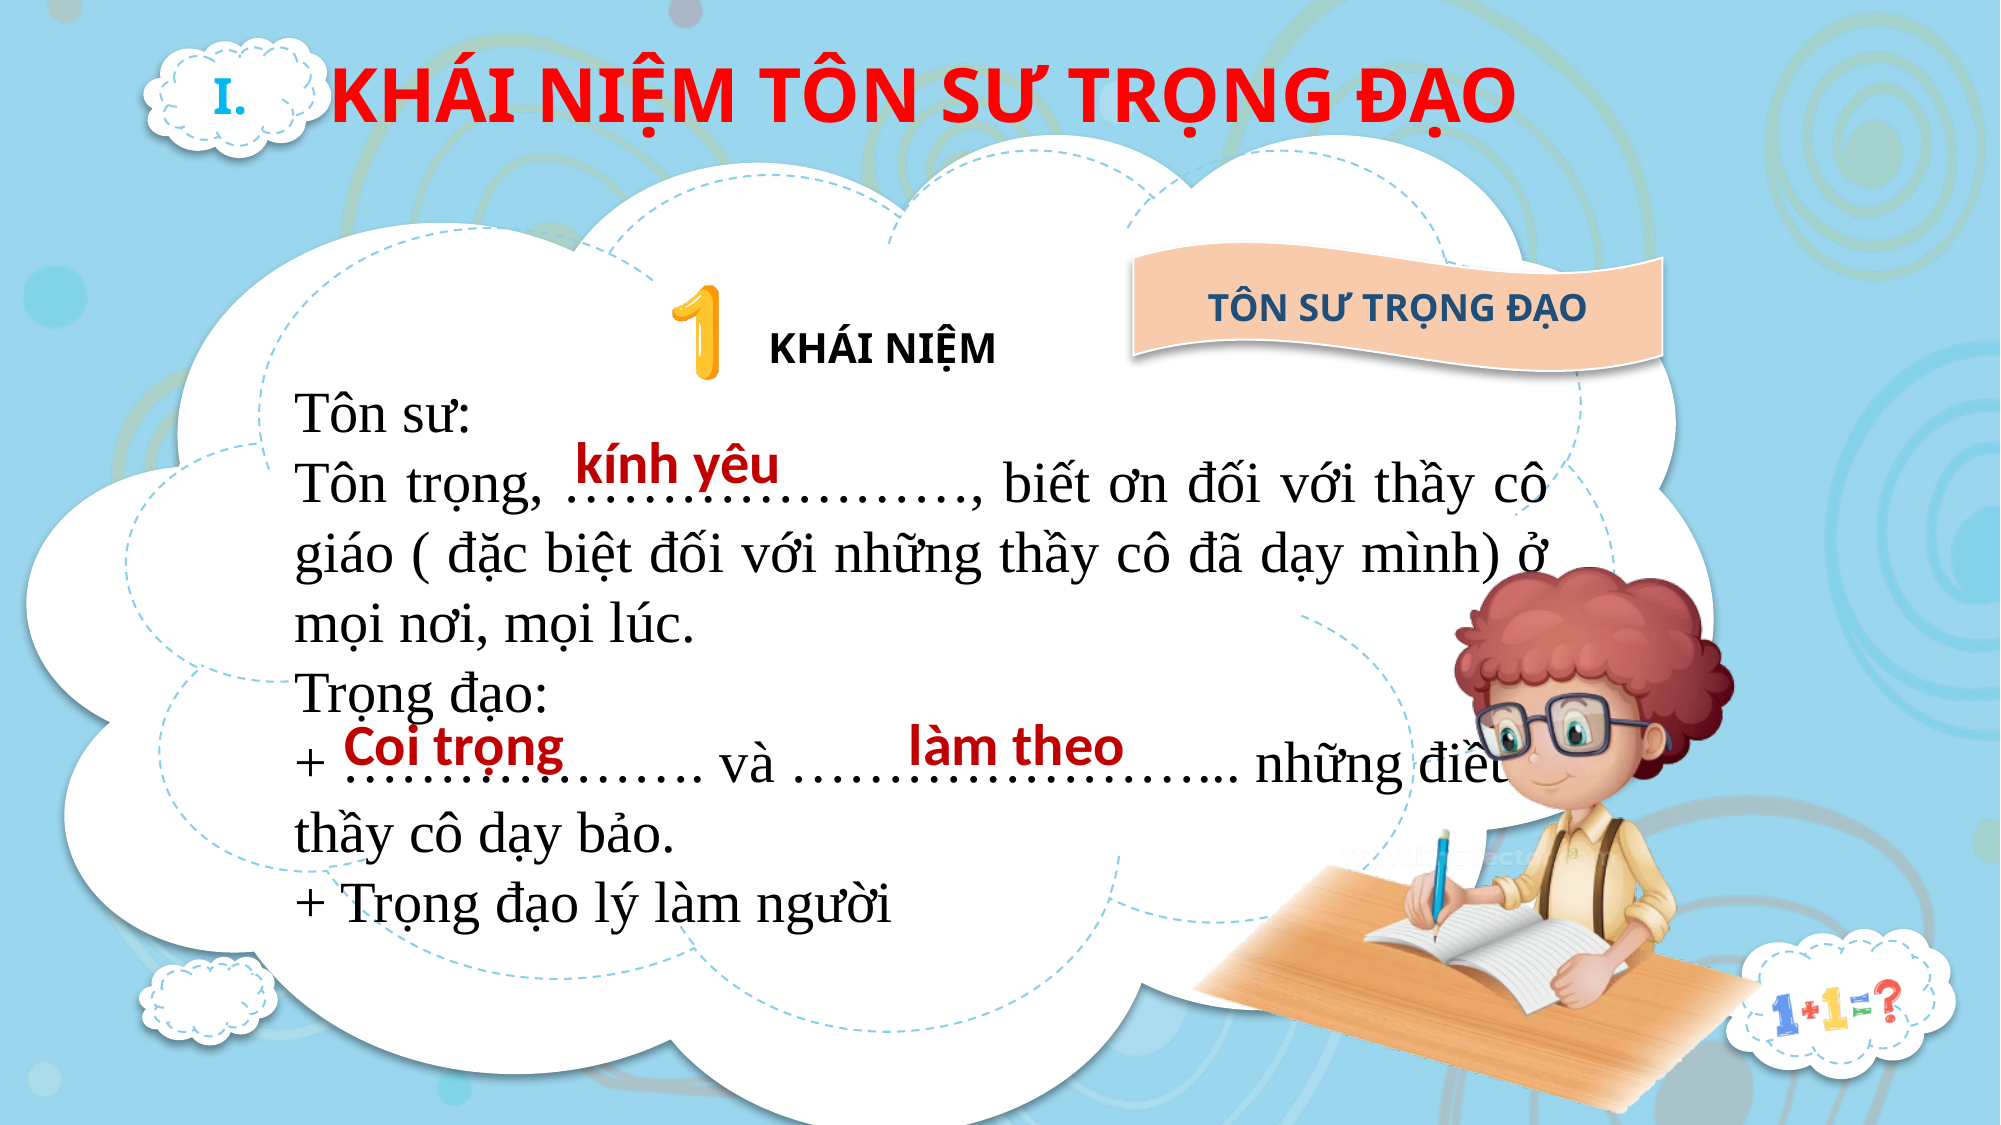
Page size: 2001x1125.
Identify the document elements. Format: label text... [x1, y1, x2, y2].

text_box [143, 37, 332, 158]
text_box KHÁI NIỆM TÔN SƯ TRỌNG ĐẠO [332, 40, 1565, 131]
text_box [1860, 928, 1956, 1079]
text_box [139, 956, 278, 1046]
picture [650, 281, 750, 381]
picture [1098, 567, 1860, 1125]
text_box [27, 131, 1713, 1125]
